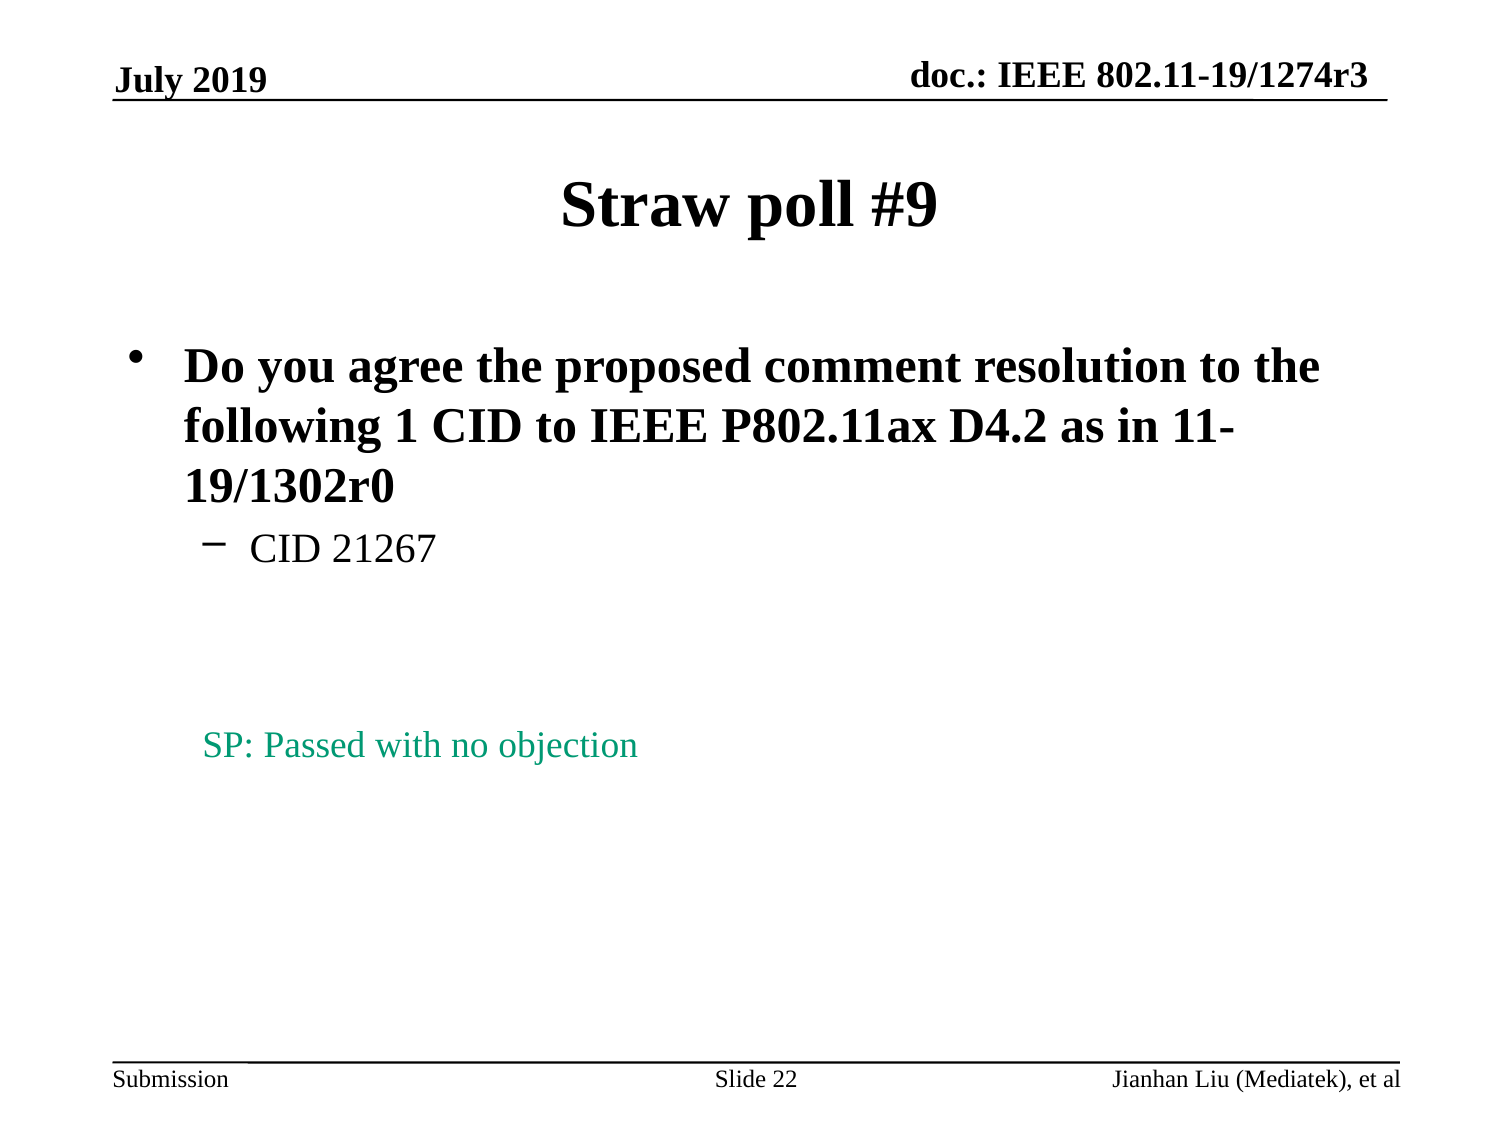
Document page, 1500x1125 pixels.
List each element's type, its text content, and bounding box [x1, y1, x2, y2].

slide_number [114, 54, 274, 101]
footer Jianhan Liu (Mediatek), et al [1107, 1061, 1402, 1093]
title Straw poll #9 [112, 112, 1388, 288]
text_box SP: Passed with no objection [187, 712, 688, 773]
list Do you agree the proposed comment resolution to the following 1 CID to IEEE P802.11ax D4.2 as in 11-19/1302r0 CID 21267 [112, 324, 1388, 1000]
slide_number Slide 22 [712, 1061, 800, 1093]
